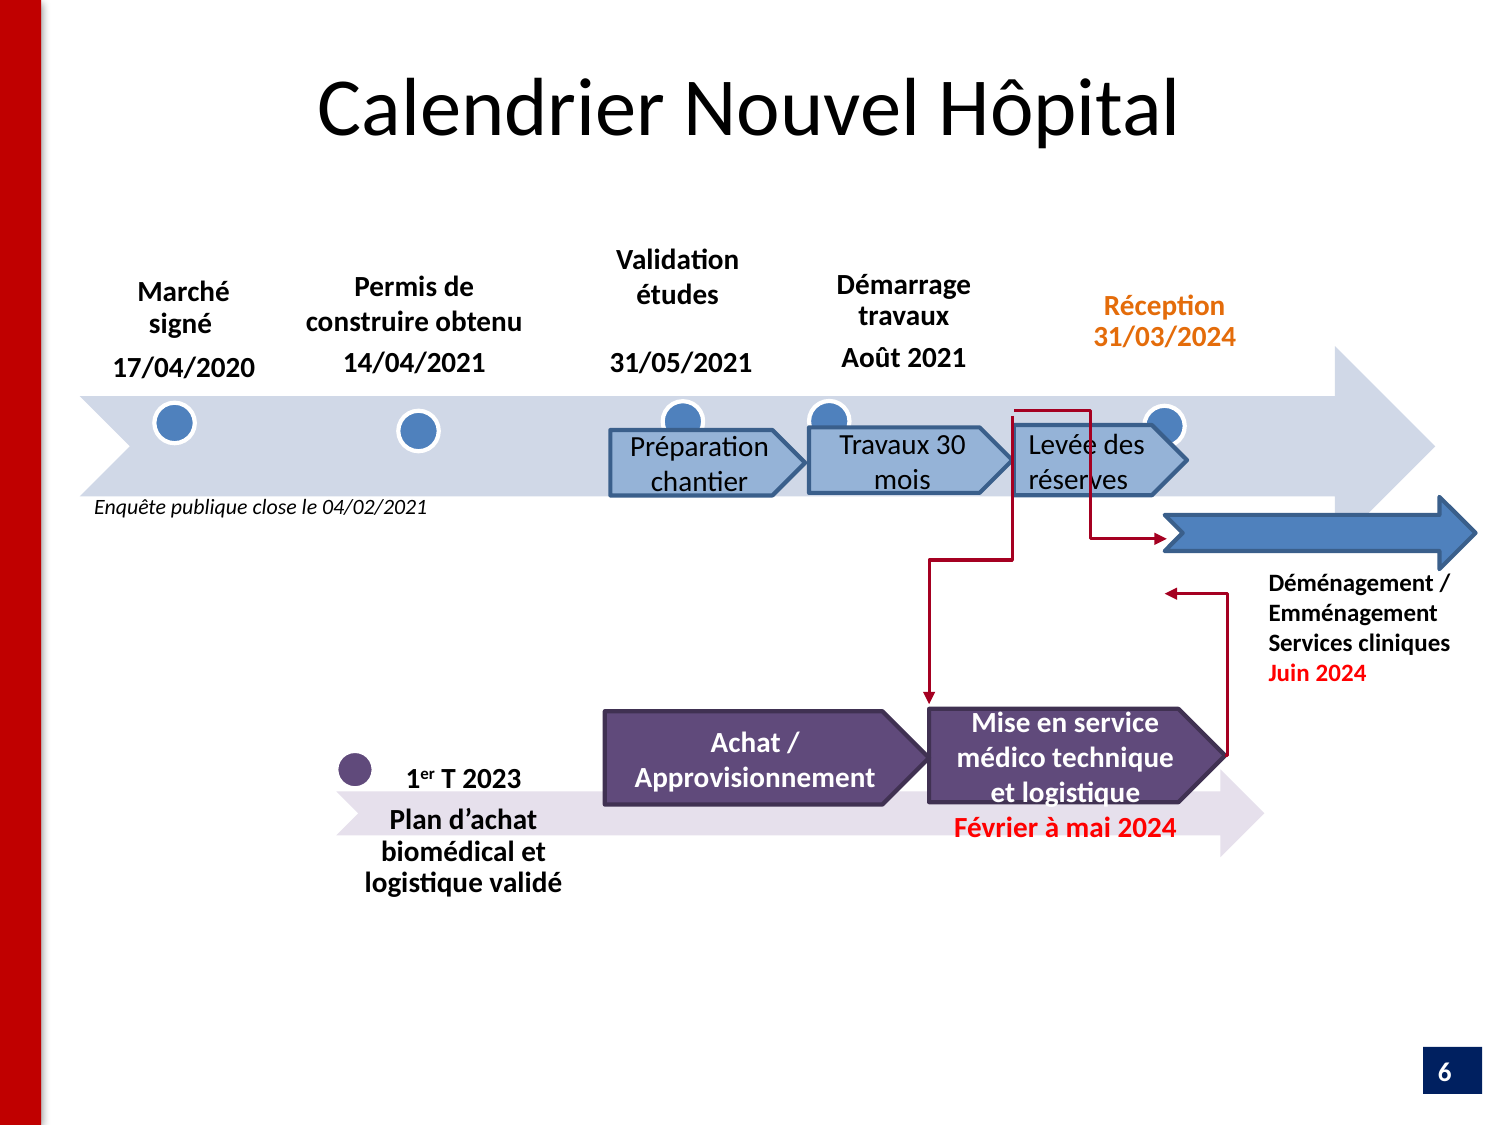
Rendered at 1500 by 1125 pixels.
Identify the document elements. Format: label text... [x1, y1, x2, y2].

title Calendrier Nouvel Hôpital [75, 45, 1425, 161]
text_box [826, 518, 1116, 602]
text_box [1014, 409, 1167, 540]
text_box [1440, 495, 1478, 558]
text_box Déménagement / Emménagement Services cliniques Juin 2024 [1269, 558, 1500, 694]
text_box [1164, 593, 1226, 756]
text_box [336, 565, 1265, 941]
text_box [79, 255, 1436, 661]
